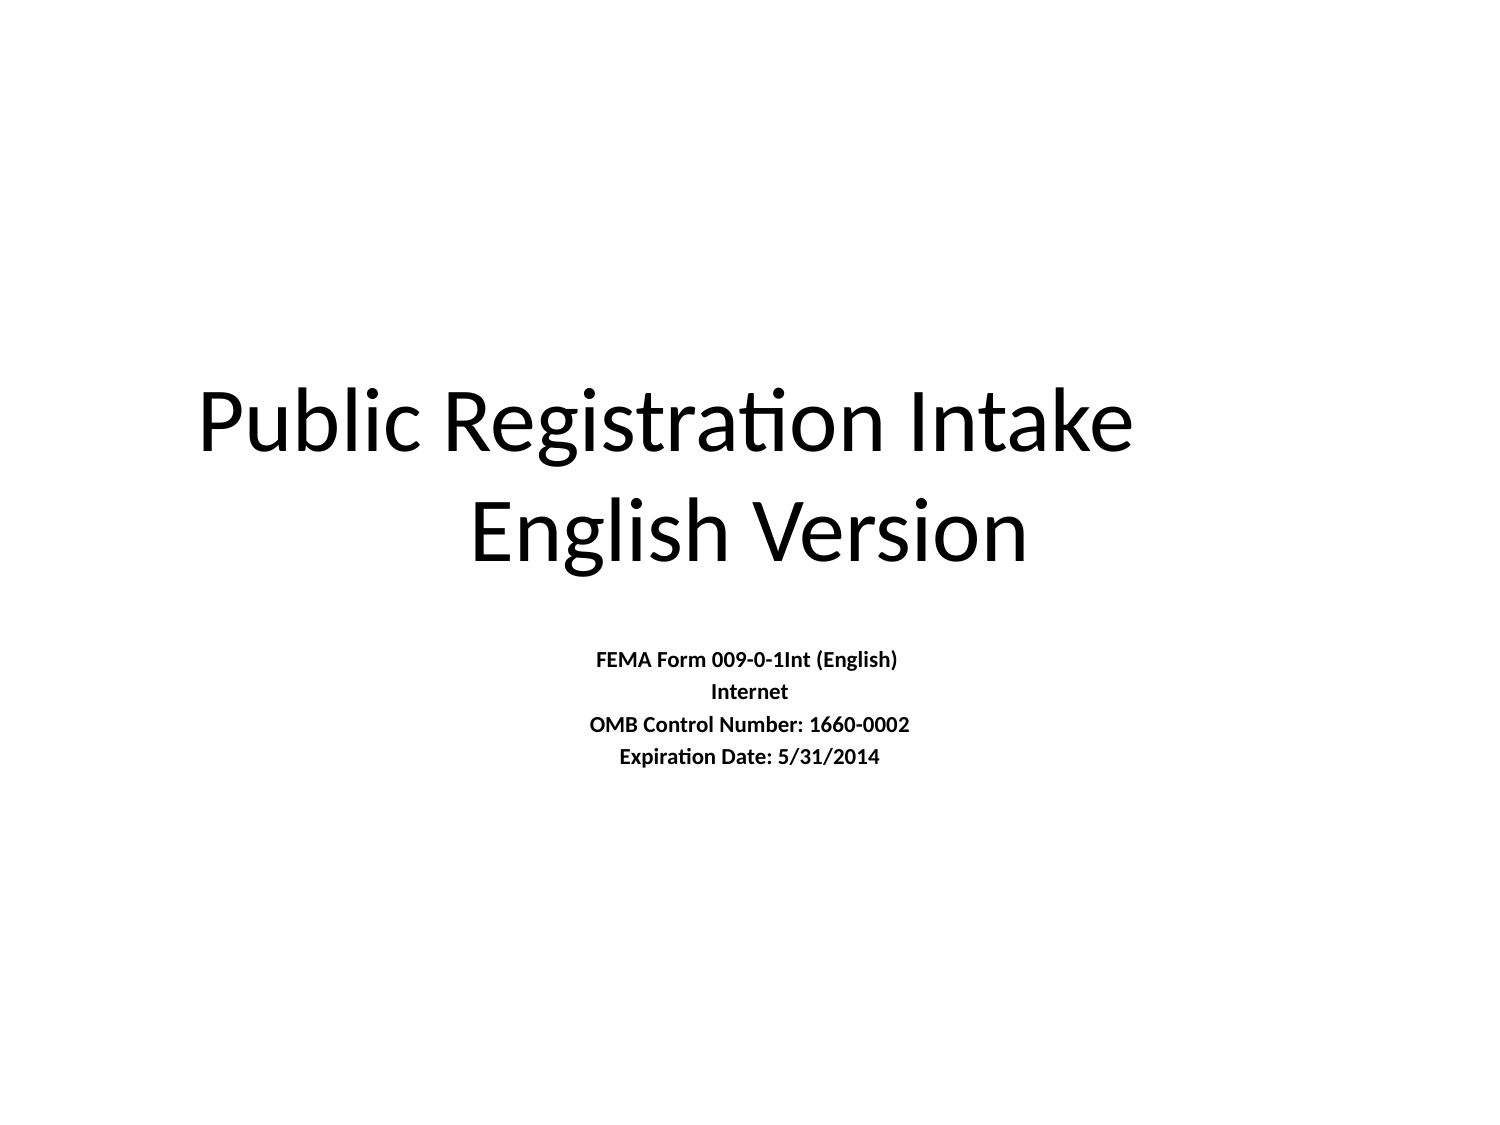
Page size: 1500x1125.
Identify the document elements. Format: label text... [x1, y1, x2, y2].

title Public Registration Intake English Version [112, 349, 1388, 591]
subtitle FEMA Form 009-0-1Int (English) Internet OMB Control Number: 1660-0002 Expiration Date: 5/31/2014 [225, 637, 1275, 925]
